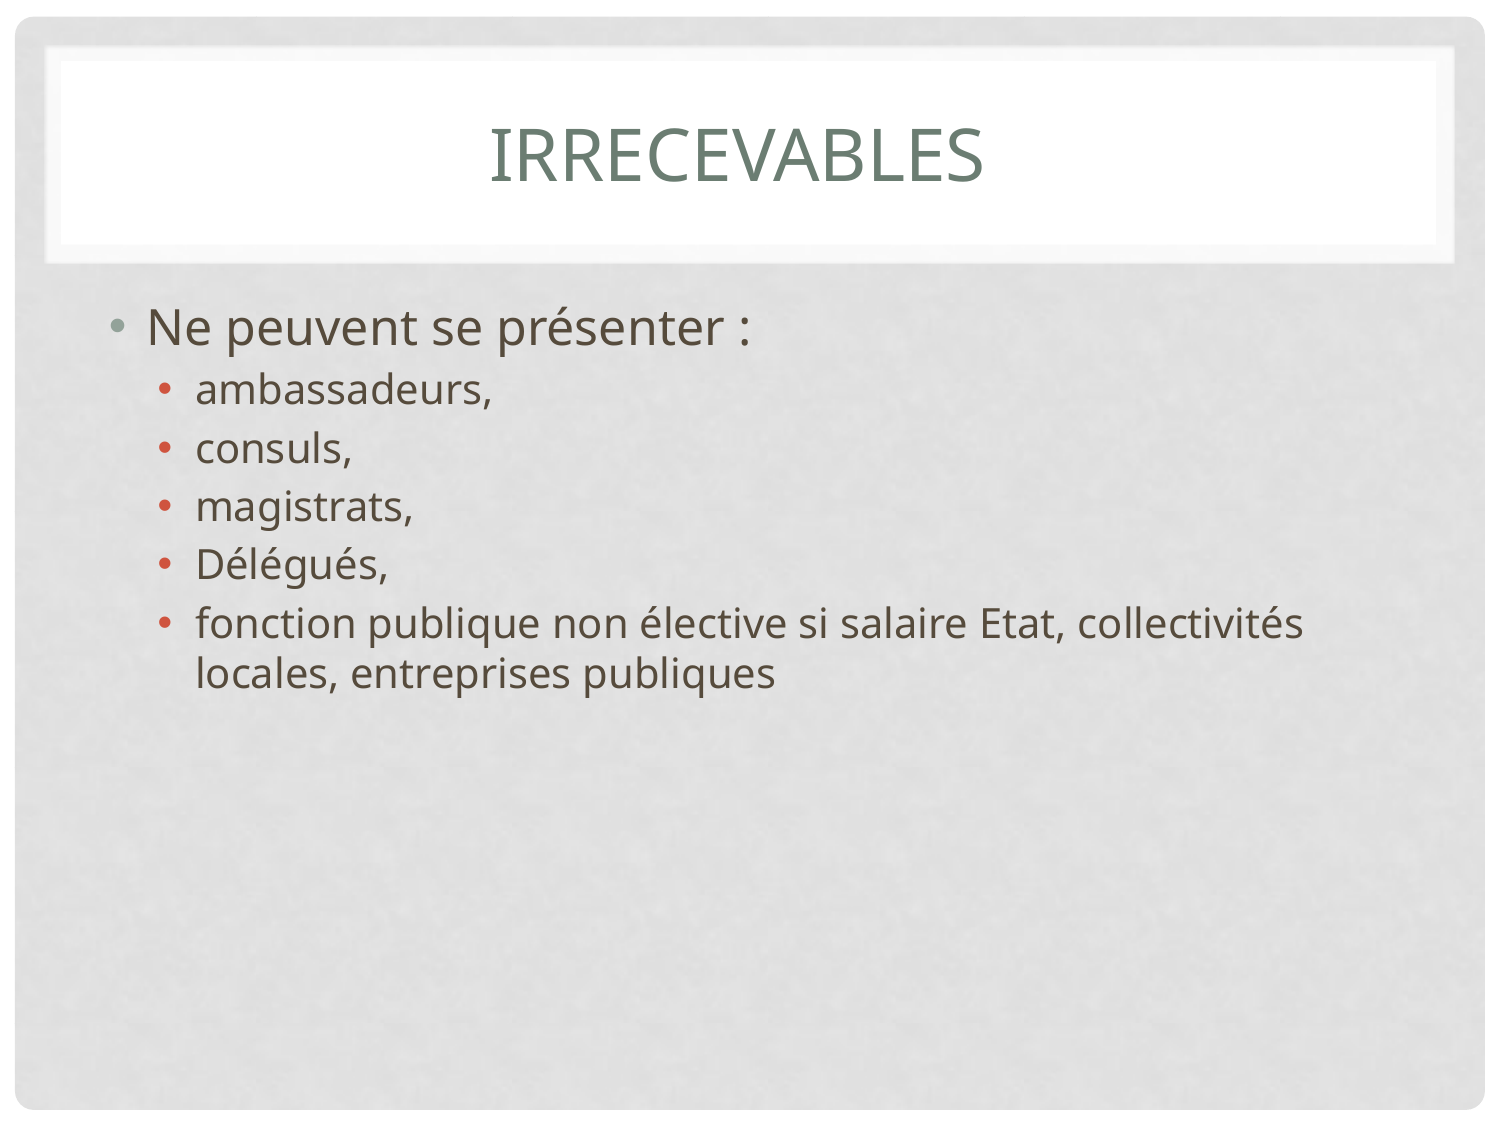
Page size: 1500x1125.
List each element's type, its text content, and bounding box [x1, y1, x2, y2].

title Irrecevables [69, 66, 1425, 238]
list Ne peuvent se présenter : ambassadeurs, consuls, magistrats, Délégués, fonction publique non élective si salaire Etat, collectivités locales, entreprises publiques [75, 287, 1425, 1005]
